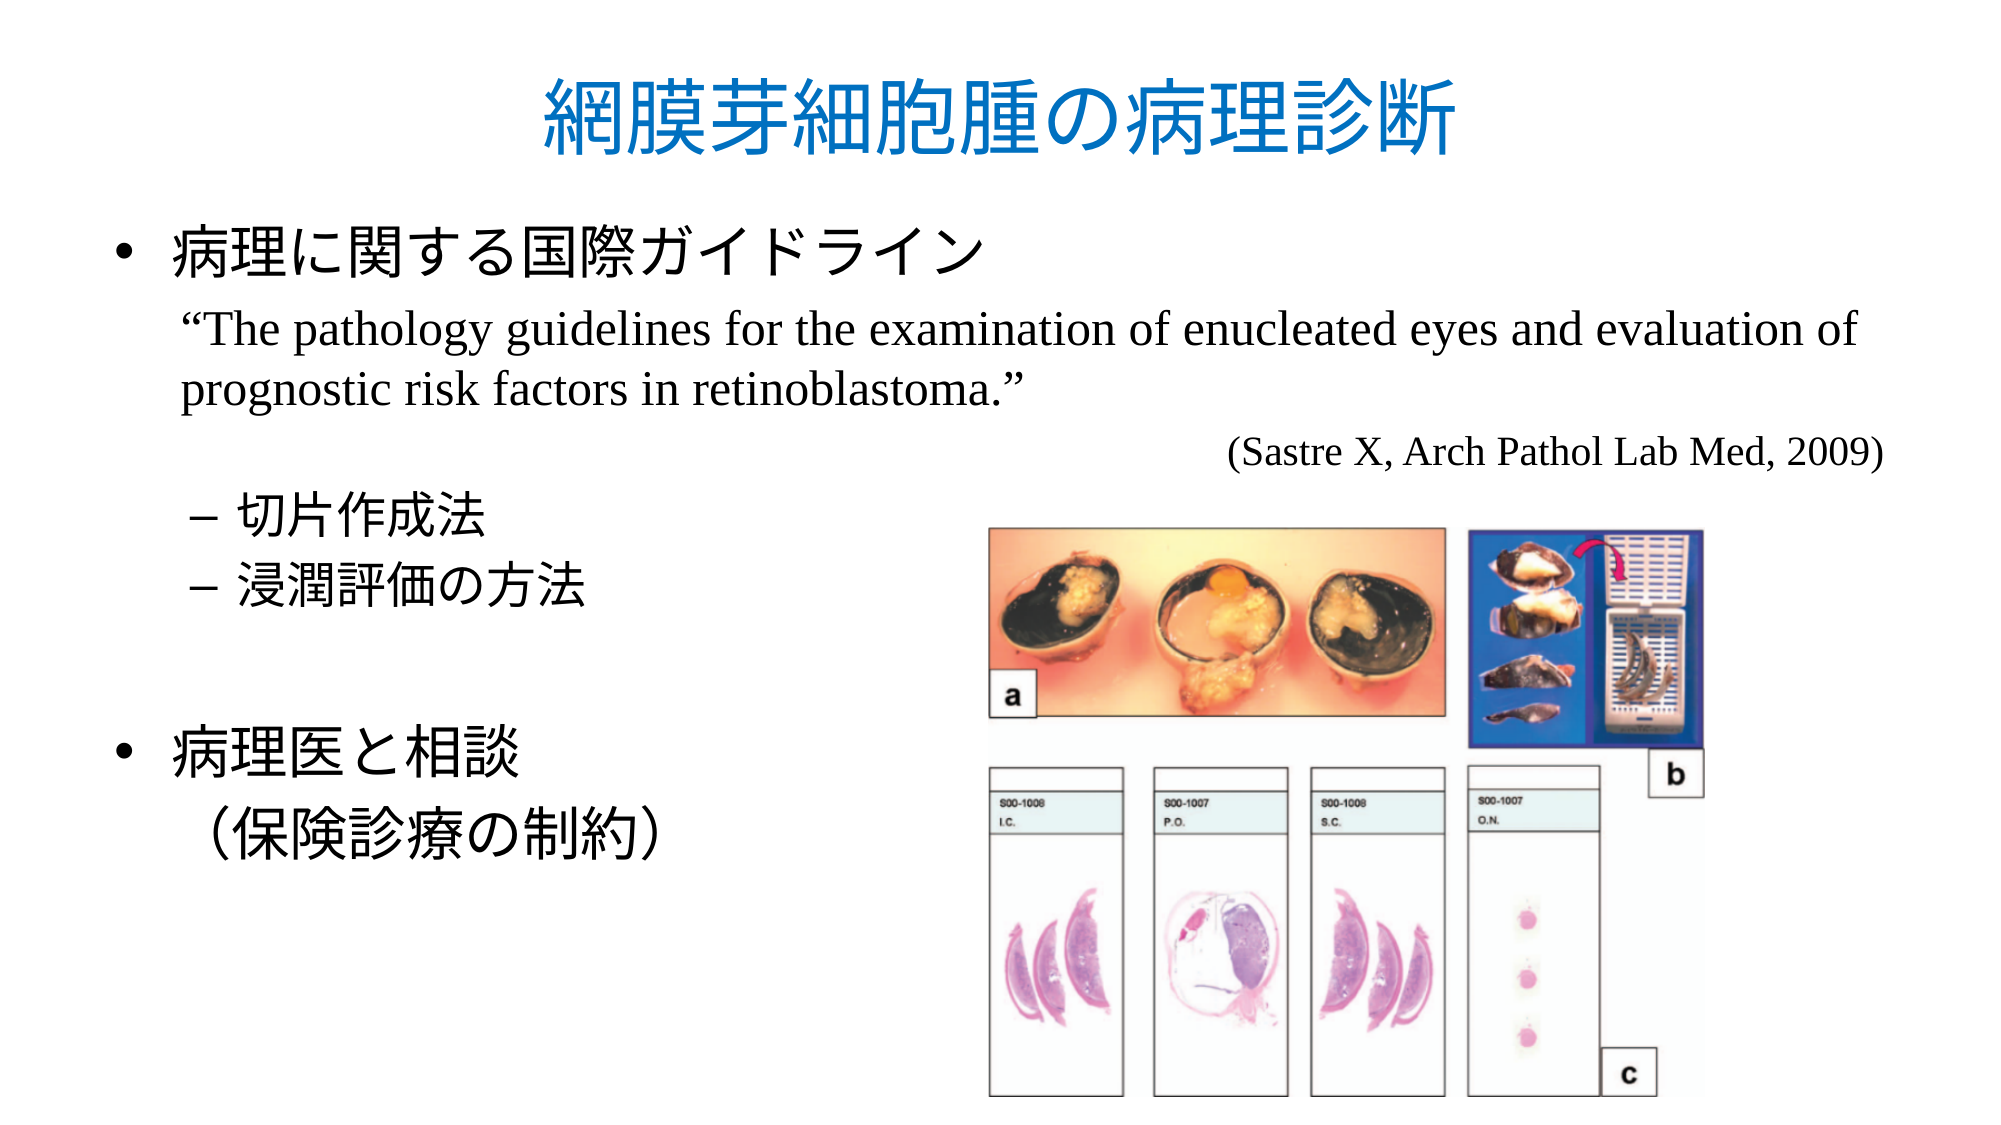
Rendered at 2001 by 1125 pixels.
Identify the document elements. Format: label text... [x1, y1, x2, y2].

list 病理に関する国際ガイドライン “The pathology guidelines for the examination of enucleated eyes and evaluation of prognostic risk factors in retinoblastoma.” (Sastre X, Arch Pathol Lab Med, 2009) 切片作成法 浸潤評価の方法 病理医と相談 （保険診療の制約） [99, 208, 1900, 1005]
picture [987, 526, 1705, 1098]
title 網膜芽細胞腫の病理診断 [99, 45, 1900, 185]
